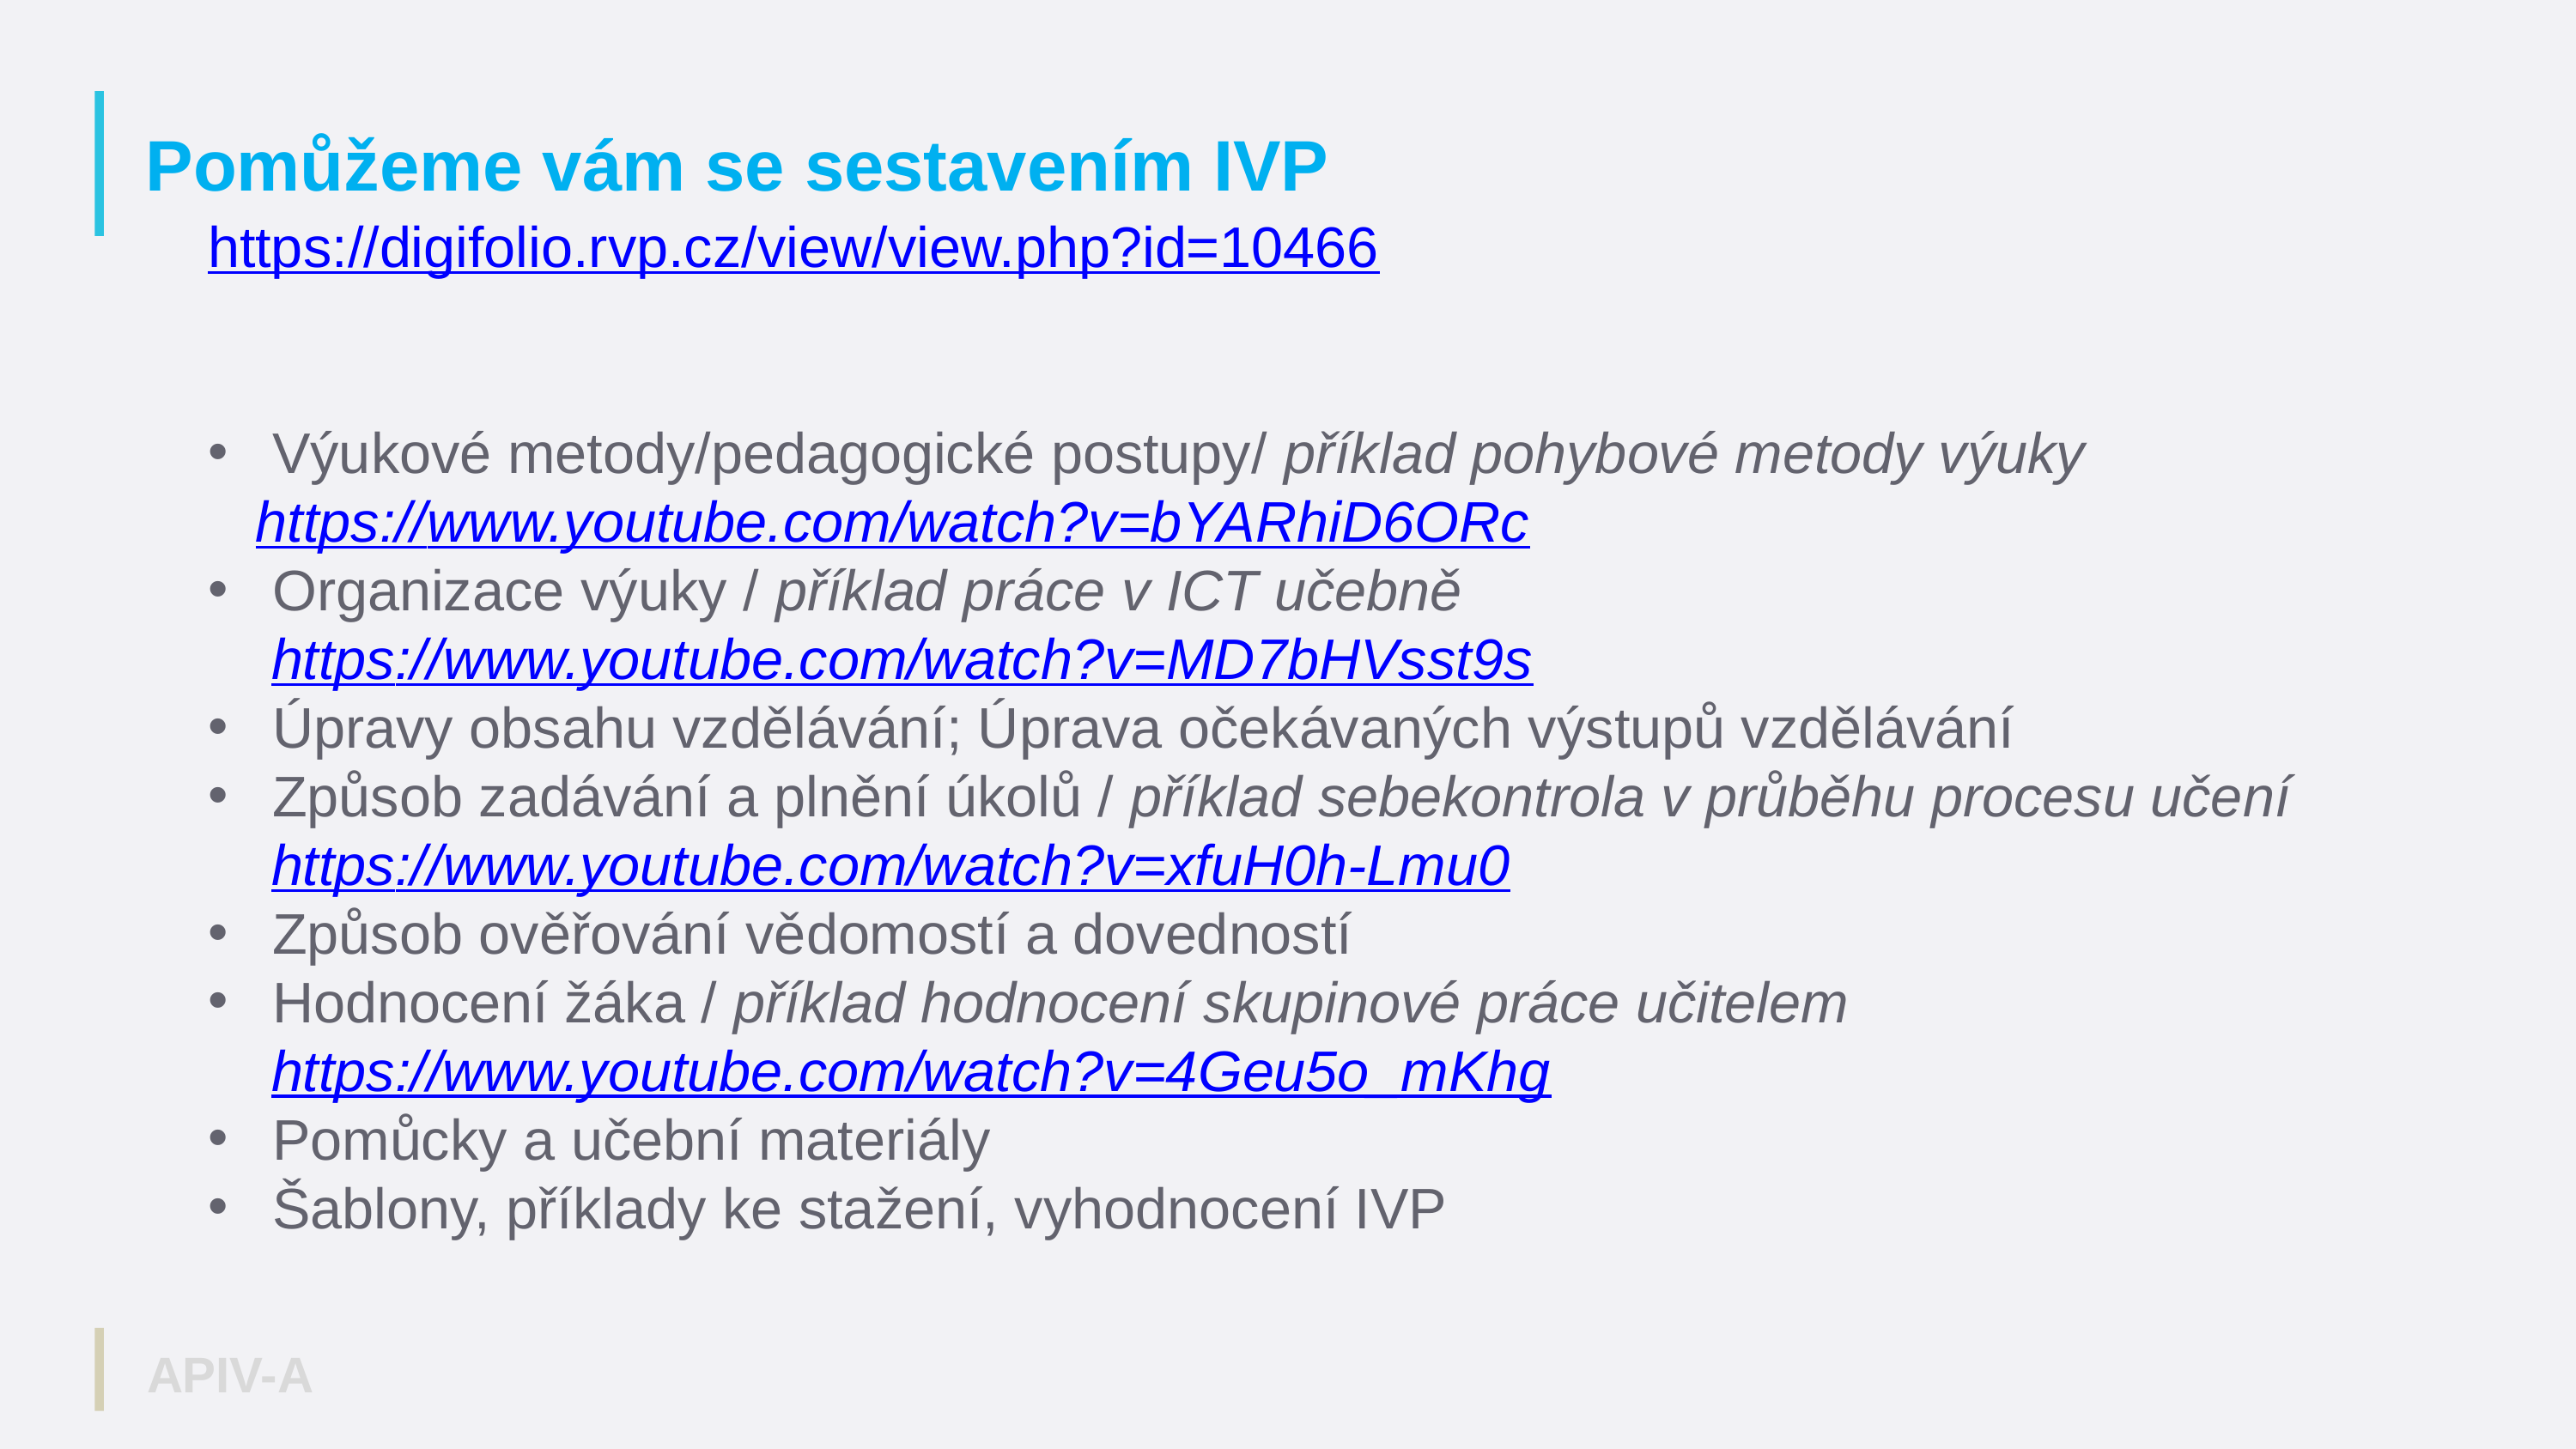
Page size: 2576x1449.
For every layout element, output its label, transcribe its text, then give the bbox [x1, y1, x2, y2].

text_box https://digifolio.rvp.cz/view/view.php?id=10466 Výukové metody/pedagogické postupy/ příklad pohybové metody výuky https://www.youtube.com/watch?v=bYARhiD6ORc Organizace výuky / příklad práce v ICT učebně https://www.youtube.com/watch?v=MD7bHVsst9s Úpravy obsahu vzdělávání; Úprava očekávaných výstupů vzdělávání Způsob zadávání a plnění úkolů / příklad sebekontrola v průběhu procesu učení https://www.youtube.com/watch?v=xfuH0h-Lmu0 Způsob ověřování vědomostí a dovedností Hodnocení žáka / příklad hodnocení skupinové práce učitelem https://www.youtube.com/watch?v=4Geu5o_mKhg Pomůcky a učební materiály Šablony, příklady ke stažení, vyhodnocení IVP [195, 204, 2396, 492]
text_box Pomůžeme vám se sestavením IVP [132, 112, 2458, 204]
